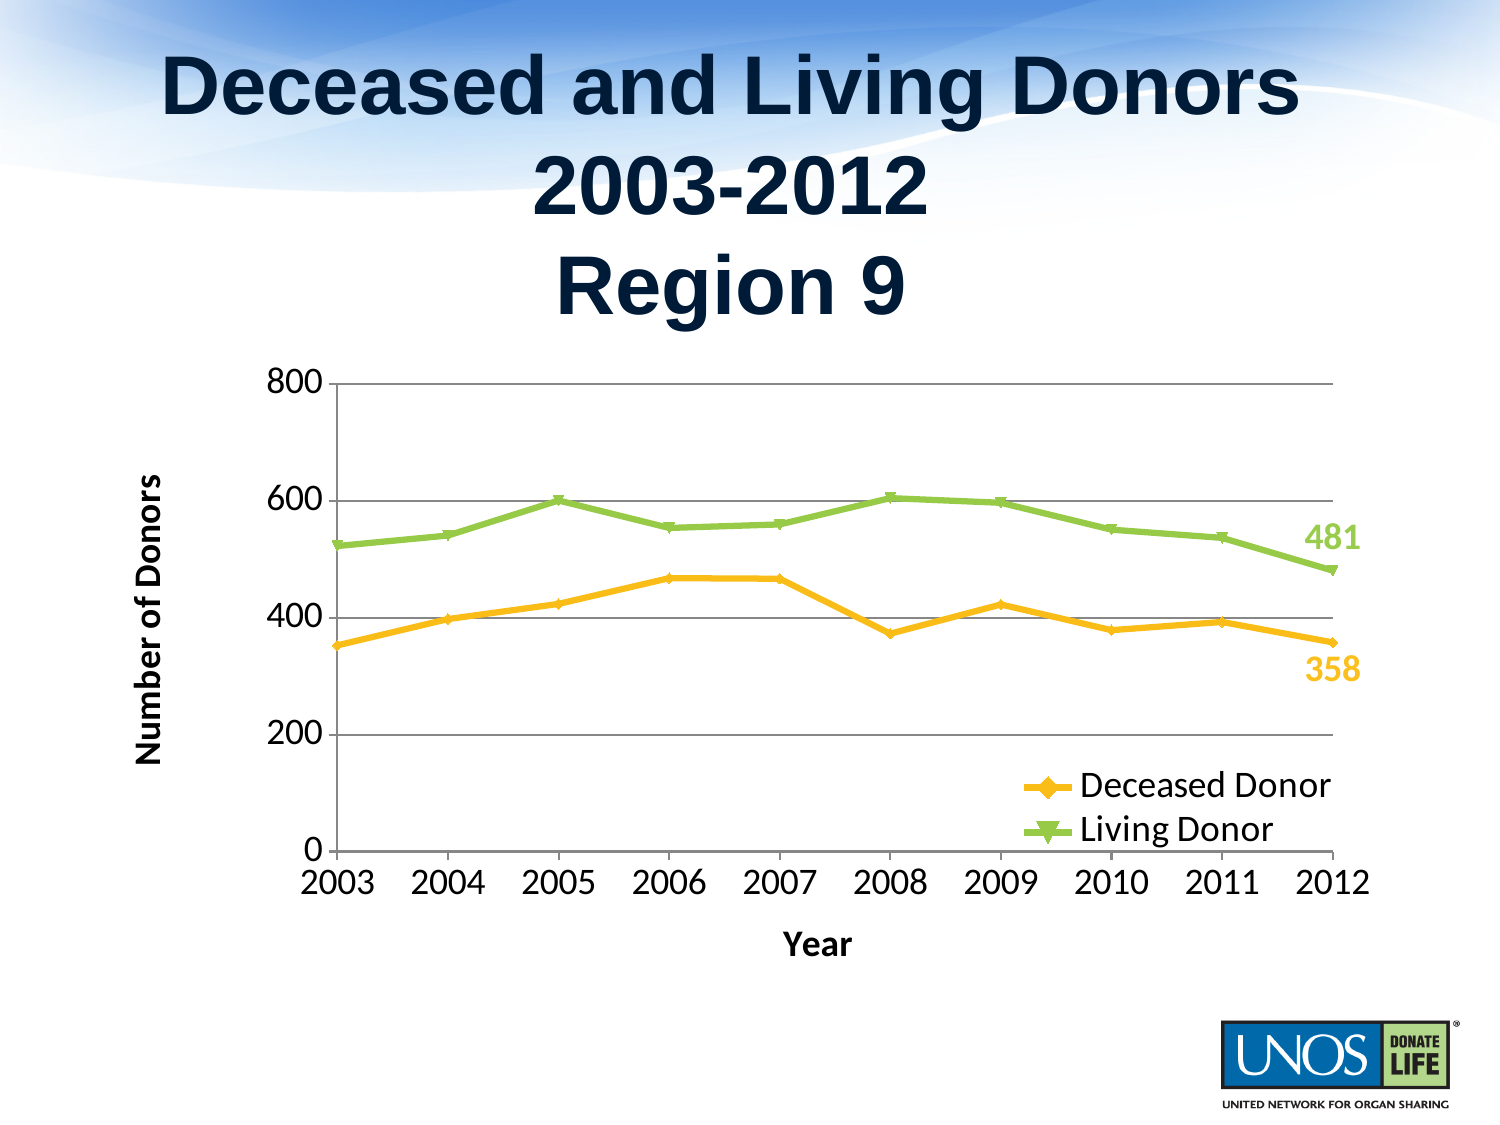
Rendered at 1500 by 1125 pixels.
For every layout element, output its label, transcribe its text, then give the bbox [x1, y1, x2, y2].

picture [0, 0, 1500, 1125]
chart [111, 349, 1388, 1026]
title Deceased and Living Donors 2003-2012 Region 9 [62, 87, 1401, 276]
